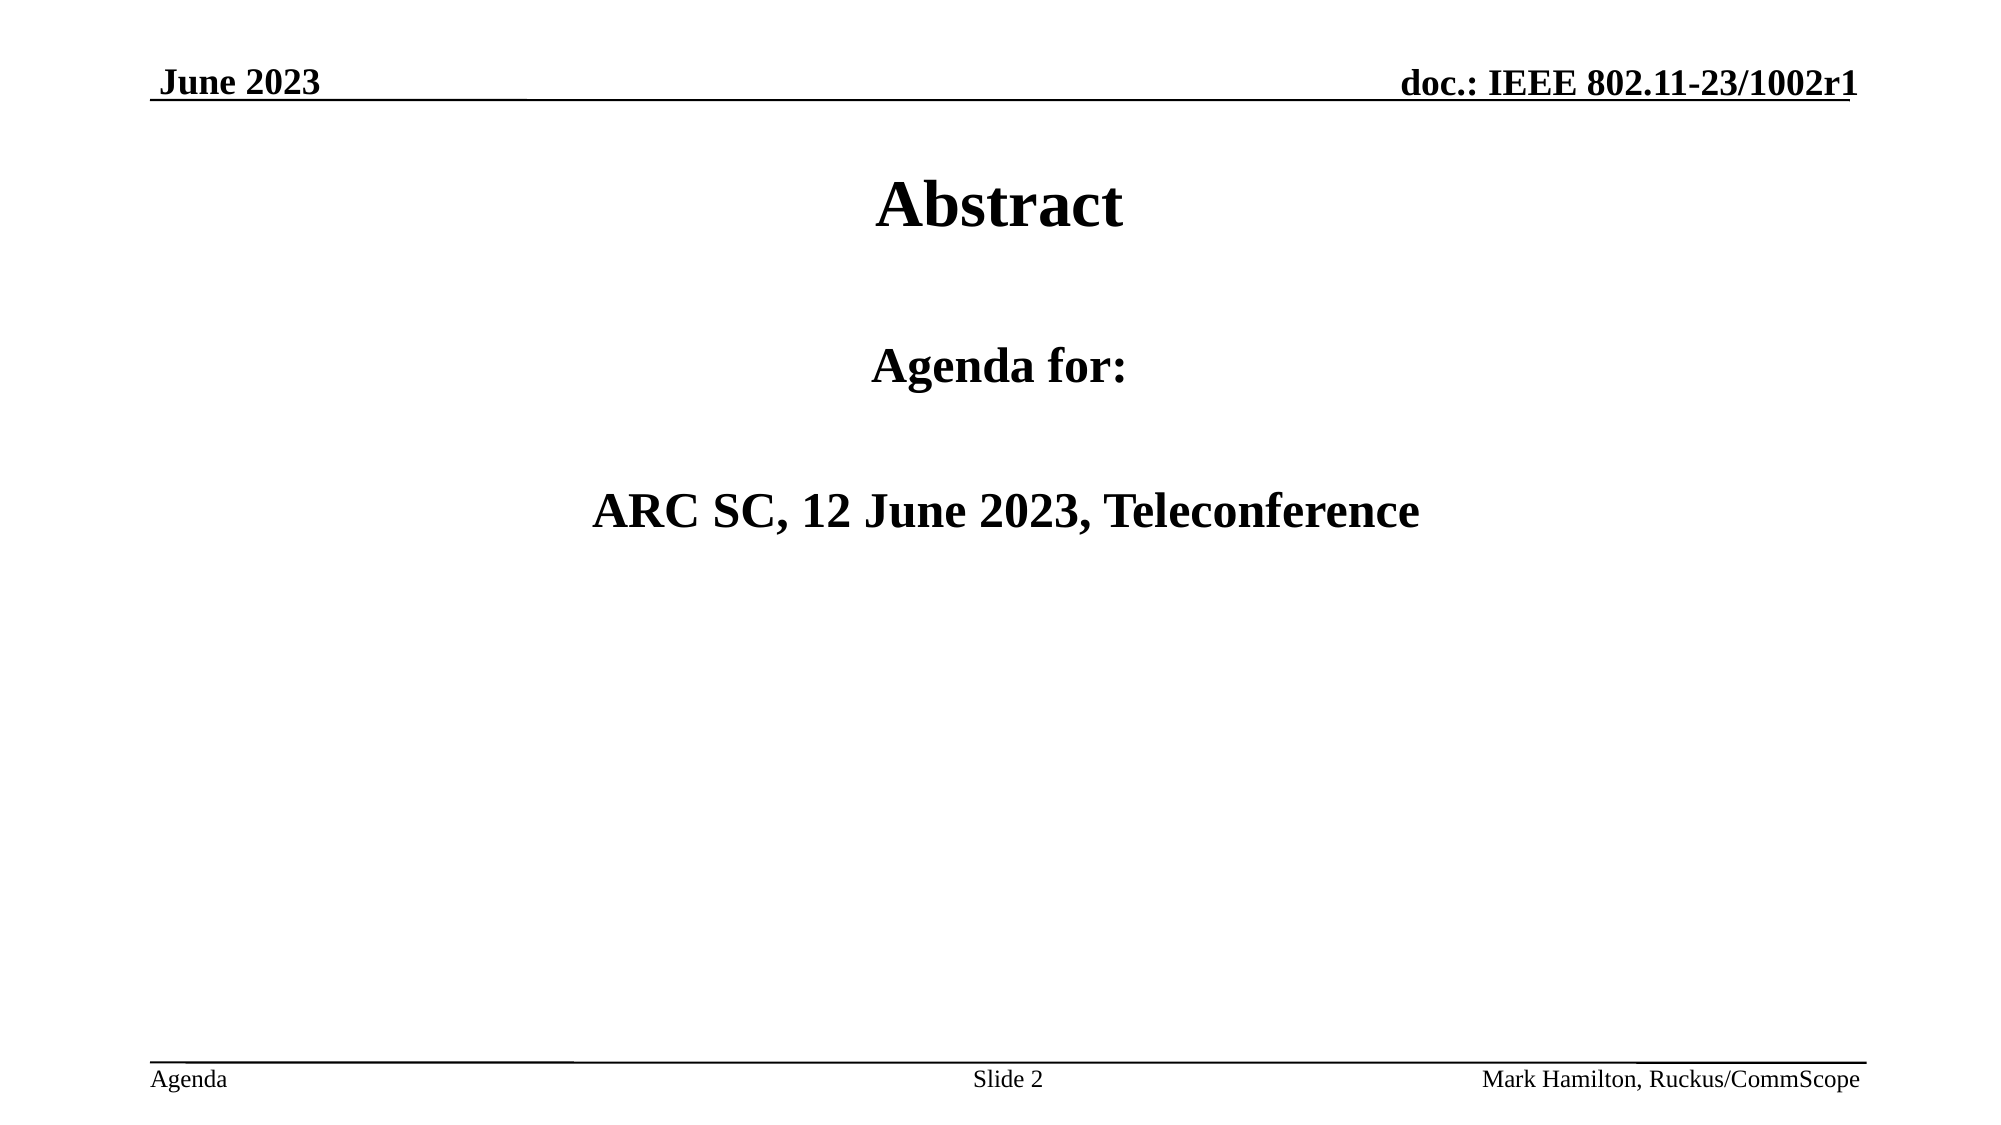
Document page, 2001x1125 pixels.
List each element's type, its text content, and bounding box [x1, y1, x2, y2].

slide_number Slide 2 [950, 1061, 1067, 1123]
list Agenda for: ARC SC, 12 June 2023, Teleconference [149, 324, 1850, 1000]
title Abstract [149, 112, 1850, 288]
